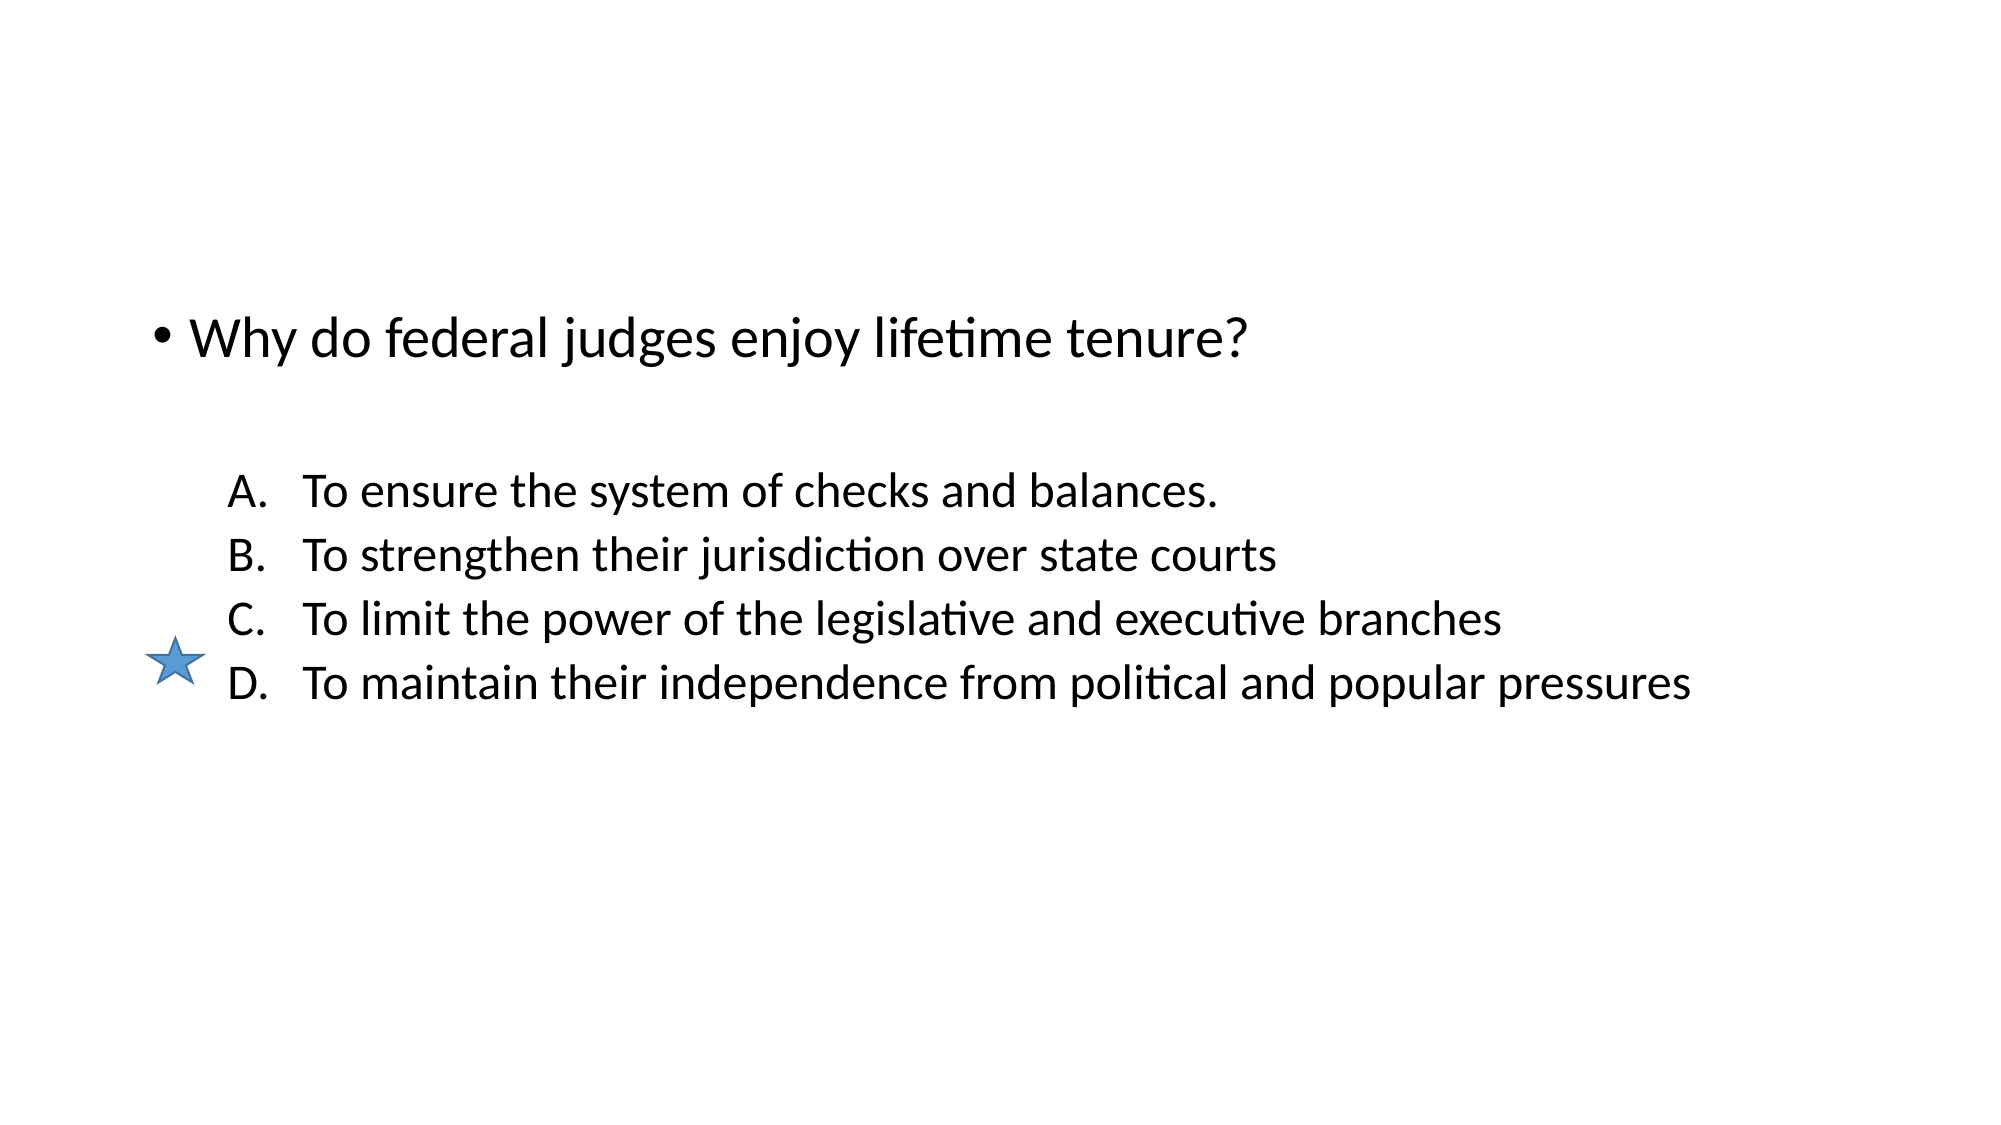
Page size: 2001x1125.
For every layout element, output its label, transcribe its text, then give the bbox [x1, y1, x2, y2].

text_box [144, 635, 207, 685]
list Why do federal judges enjoy lifetime tenure? To ensure the system of checks and balances. To strengthen their jurisdiction over state courts To limit the power of the legislative and executive branches To maintain their independence from political and popular pressures [137, 299, 1863, 1014]
